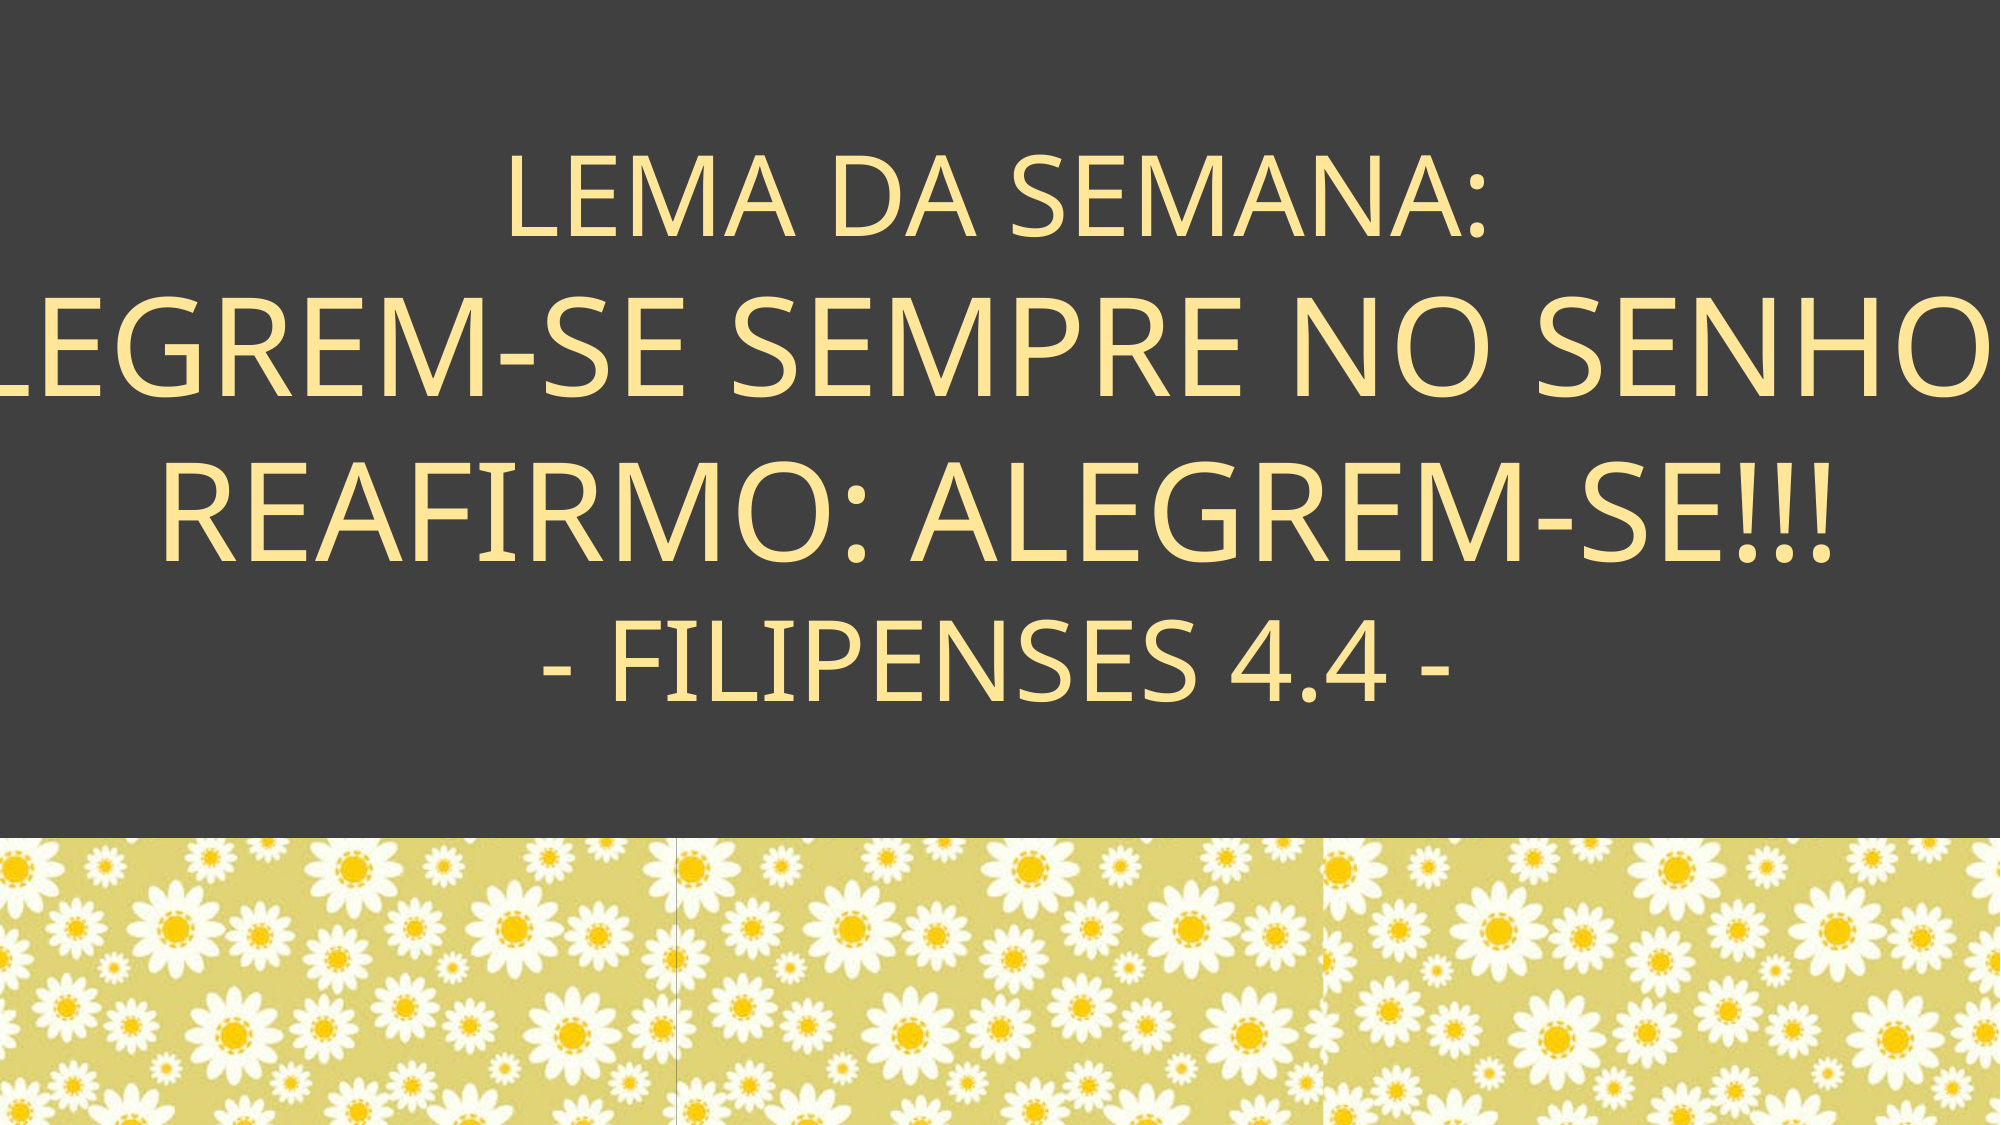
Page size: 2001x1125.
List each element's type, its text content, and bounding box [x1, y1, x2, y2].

text_box LEMA DA SEMANA: ALEGREM-SE SEMPRE NO SENHOR. REAFIRMO: ALEGREM-SE!!! - FILIPENSES 4.4 - [0, 116, 2000, 732]
picture [0, 838, 2000, 1125]
